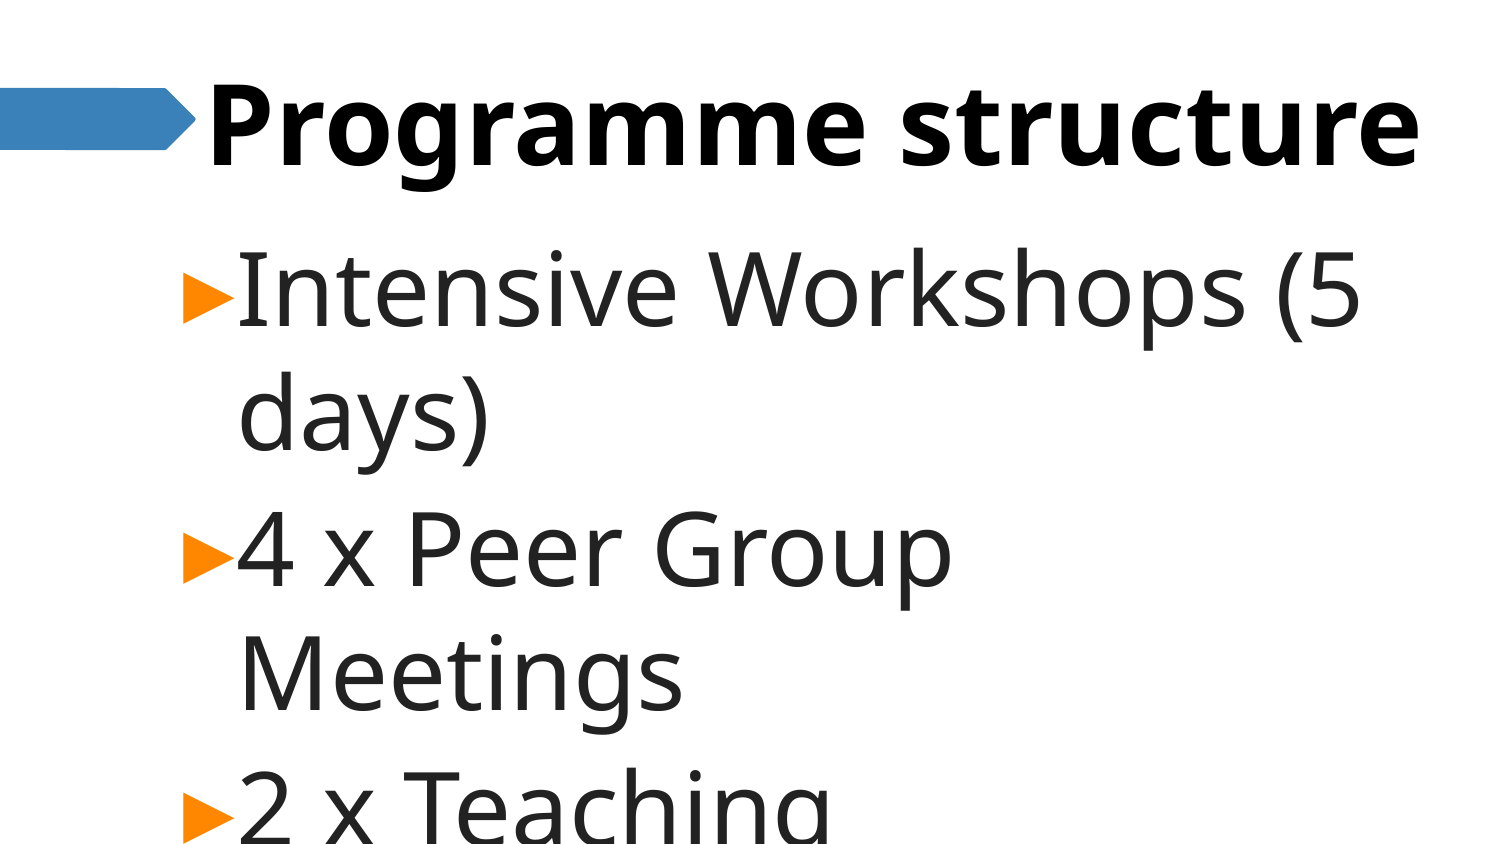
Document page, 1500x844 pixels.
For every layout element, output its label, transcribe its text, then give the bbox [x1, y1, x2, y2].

list Intensive Workshops (5 days) 4 x Peer Group Meetings 2 x Teaching Observations (3, 6 wks) Application Submission (8 wks) [150, 208, 1423, 530]
title Programme structure [189, 44, 1469, 197]
